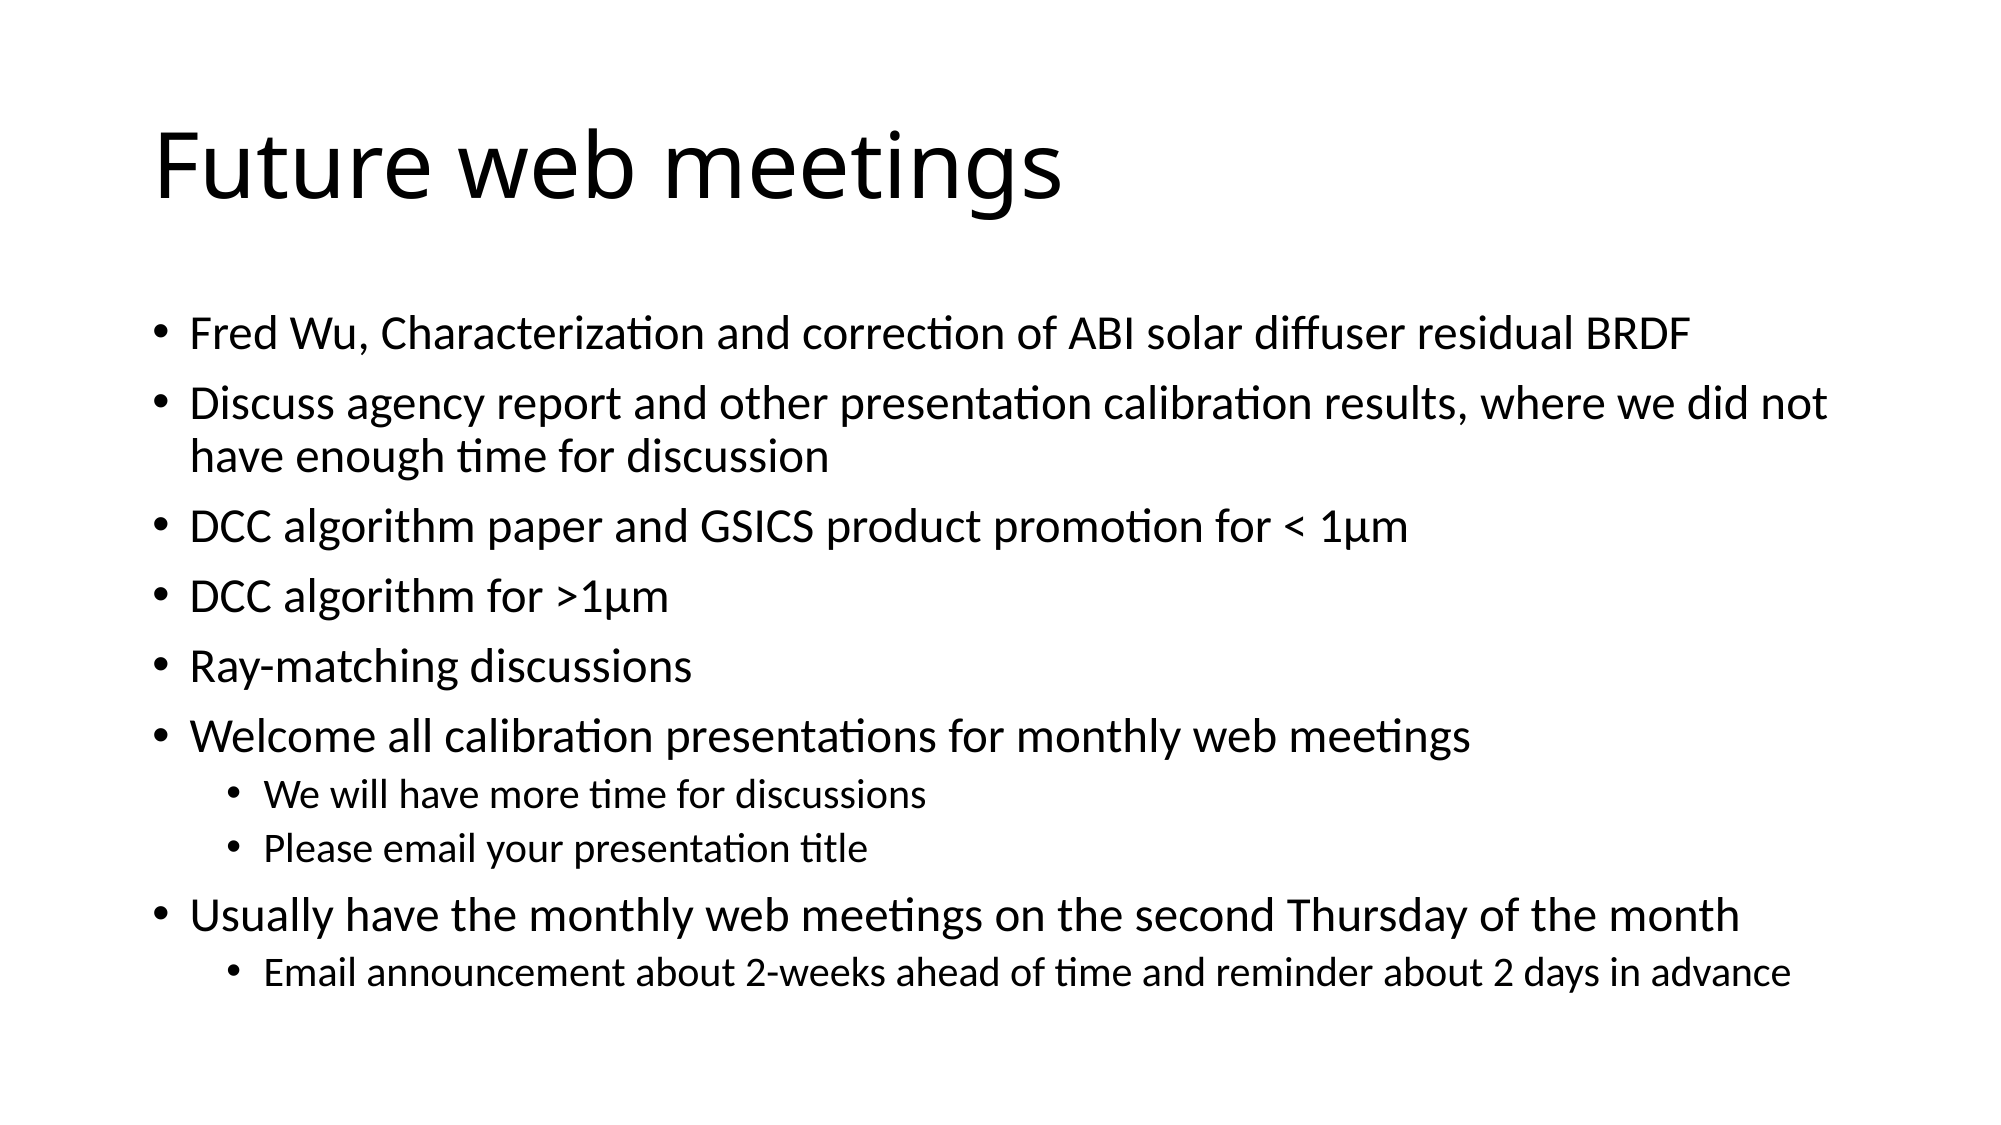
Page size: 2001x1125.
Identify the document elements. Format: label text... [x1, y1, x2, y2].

list Fred Wu, Characterization and correction of ABI solar diffuser residual BRDF Discuss agency report and other presentation calibration results, where we did not have enough time for discussion DCC algorithm paper and GSICS product promotion for < 1µm DCC algorithm for >1µm Ray-matching discussions Welcome all calibration presentations for monthly web meetings We will have more time for discussions Please email your presentation title Usually have the monthly web meetings on the second Thursday of the month Email announcement about 2-weeks ahead of time and reminder about 2 days in advance [137, 299, 1863, 1014]
title Future web meetings [137, 59, 1863, 278]
